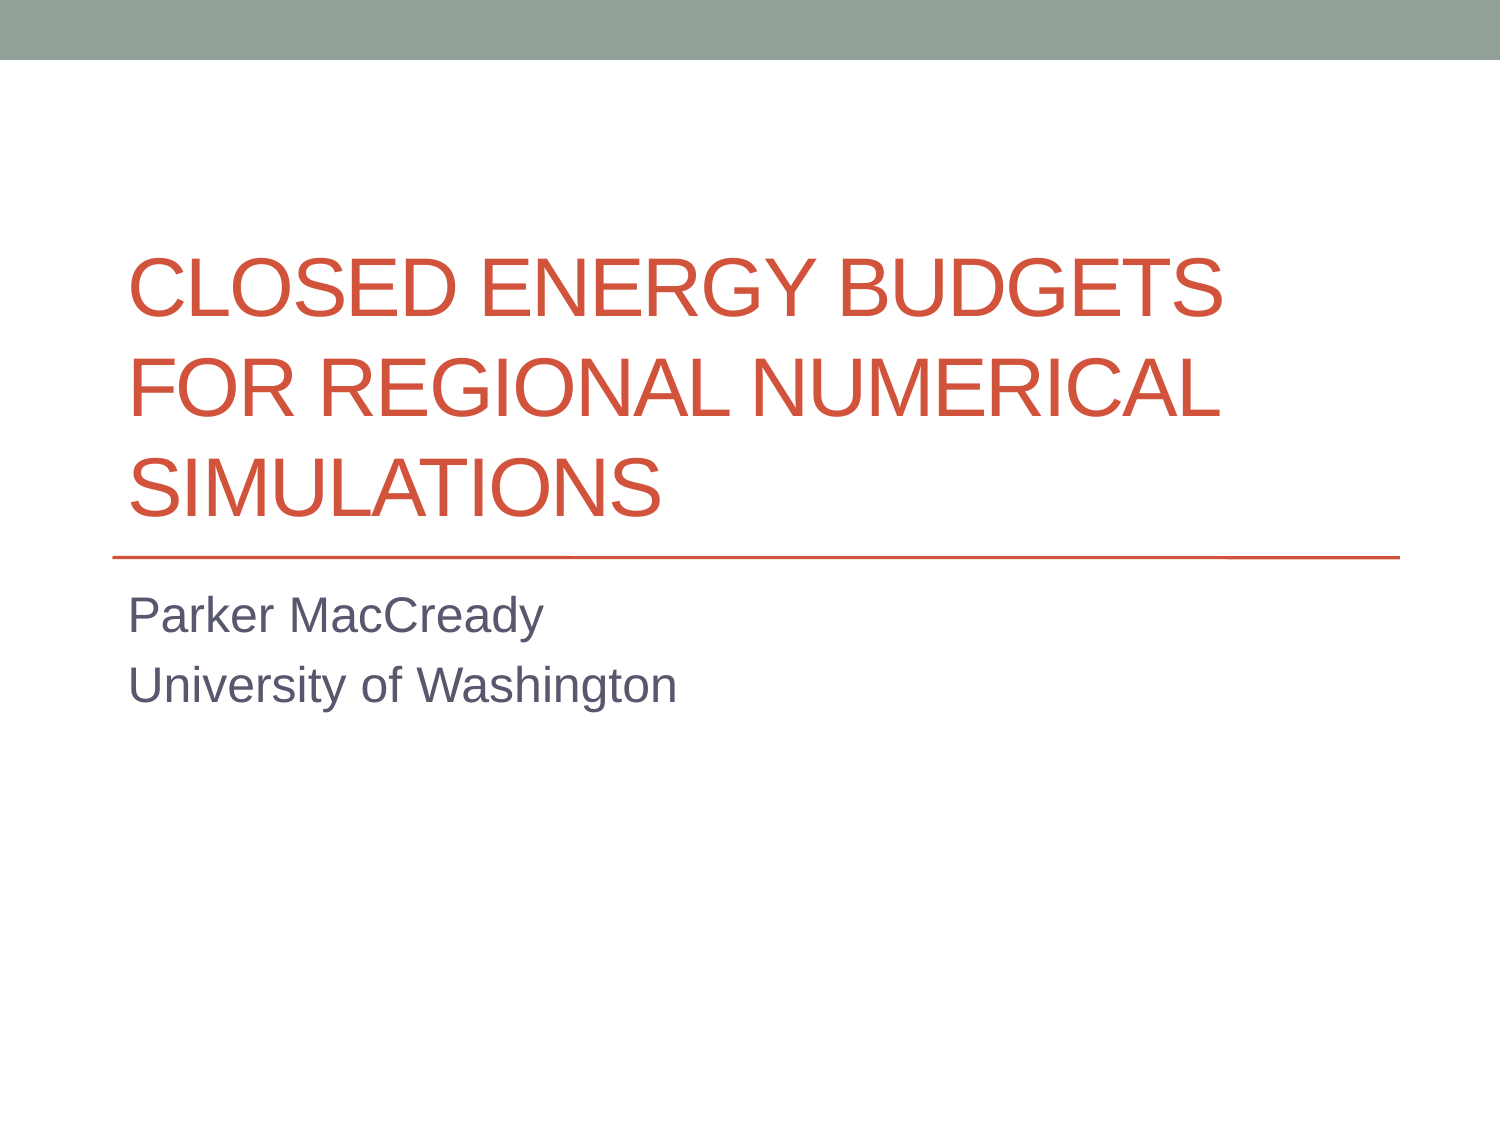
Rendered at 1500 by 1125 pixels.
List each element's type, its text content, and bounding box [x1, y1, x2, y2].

subtitle Parker MacCready University of Washington [112, 575, 1163, 863]
title Closed Energy Budgets for Regional Numerical Simulations [112, 224, 1400, 542]
